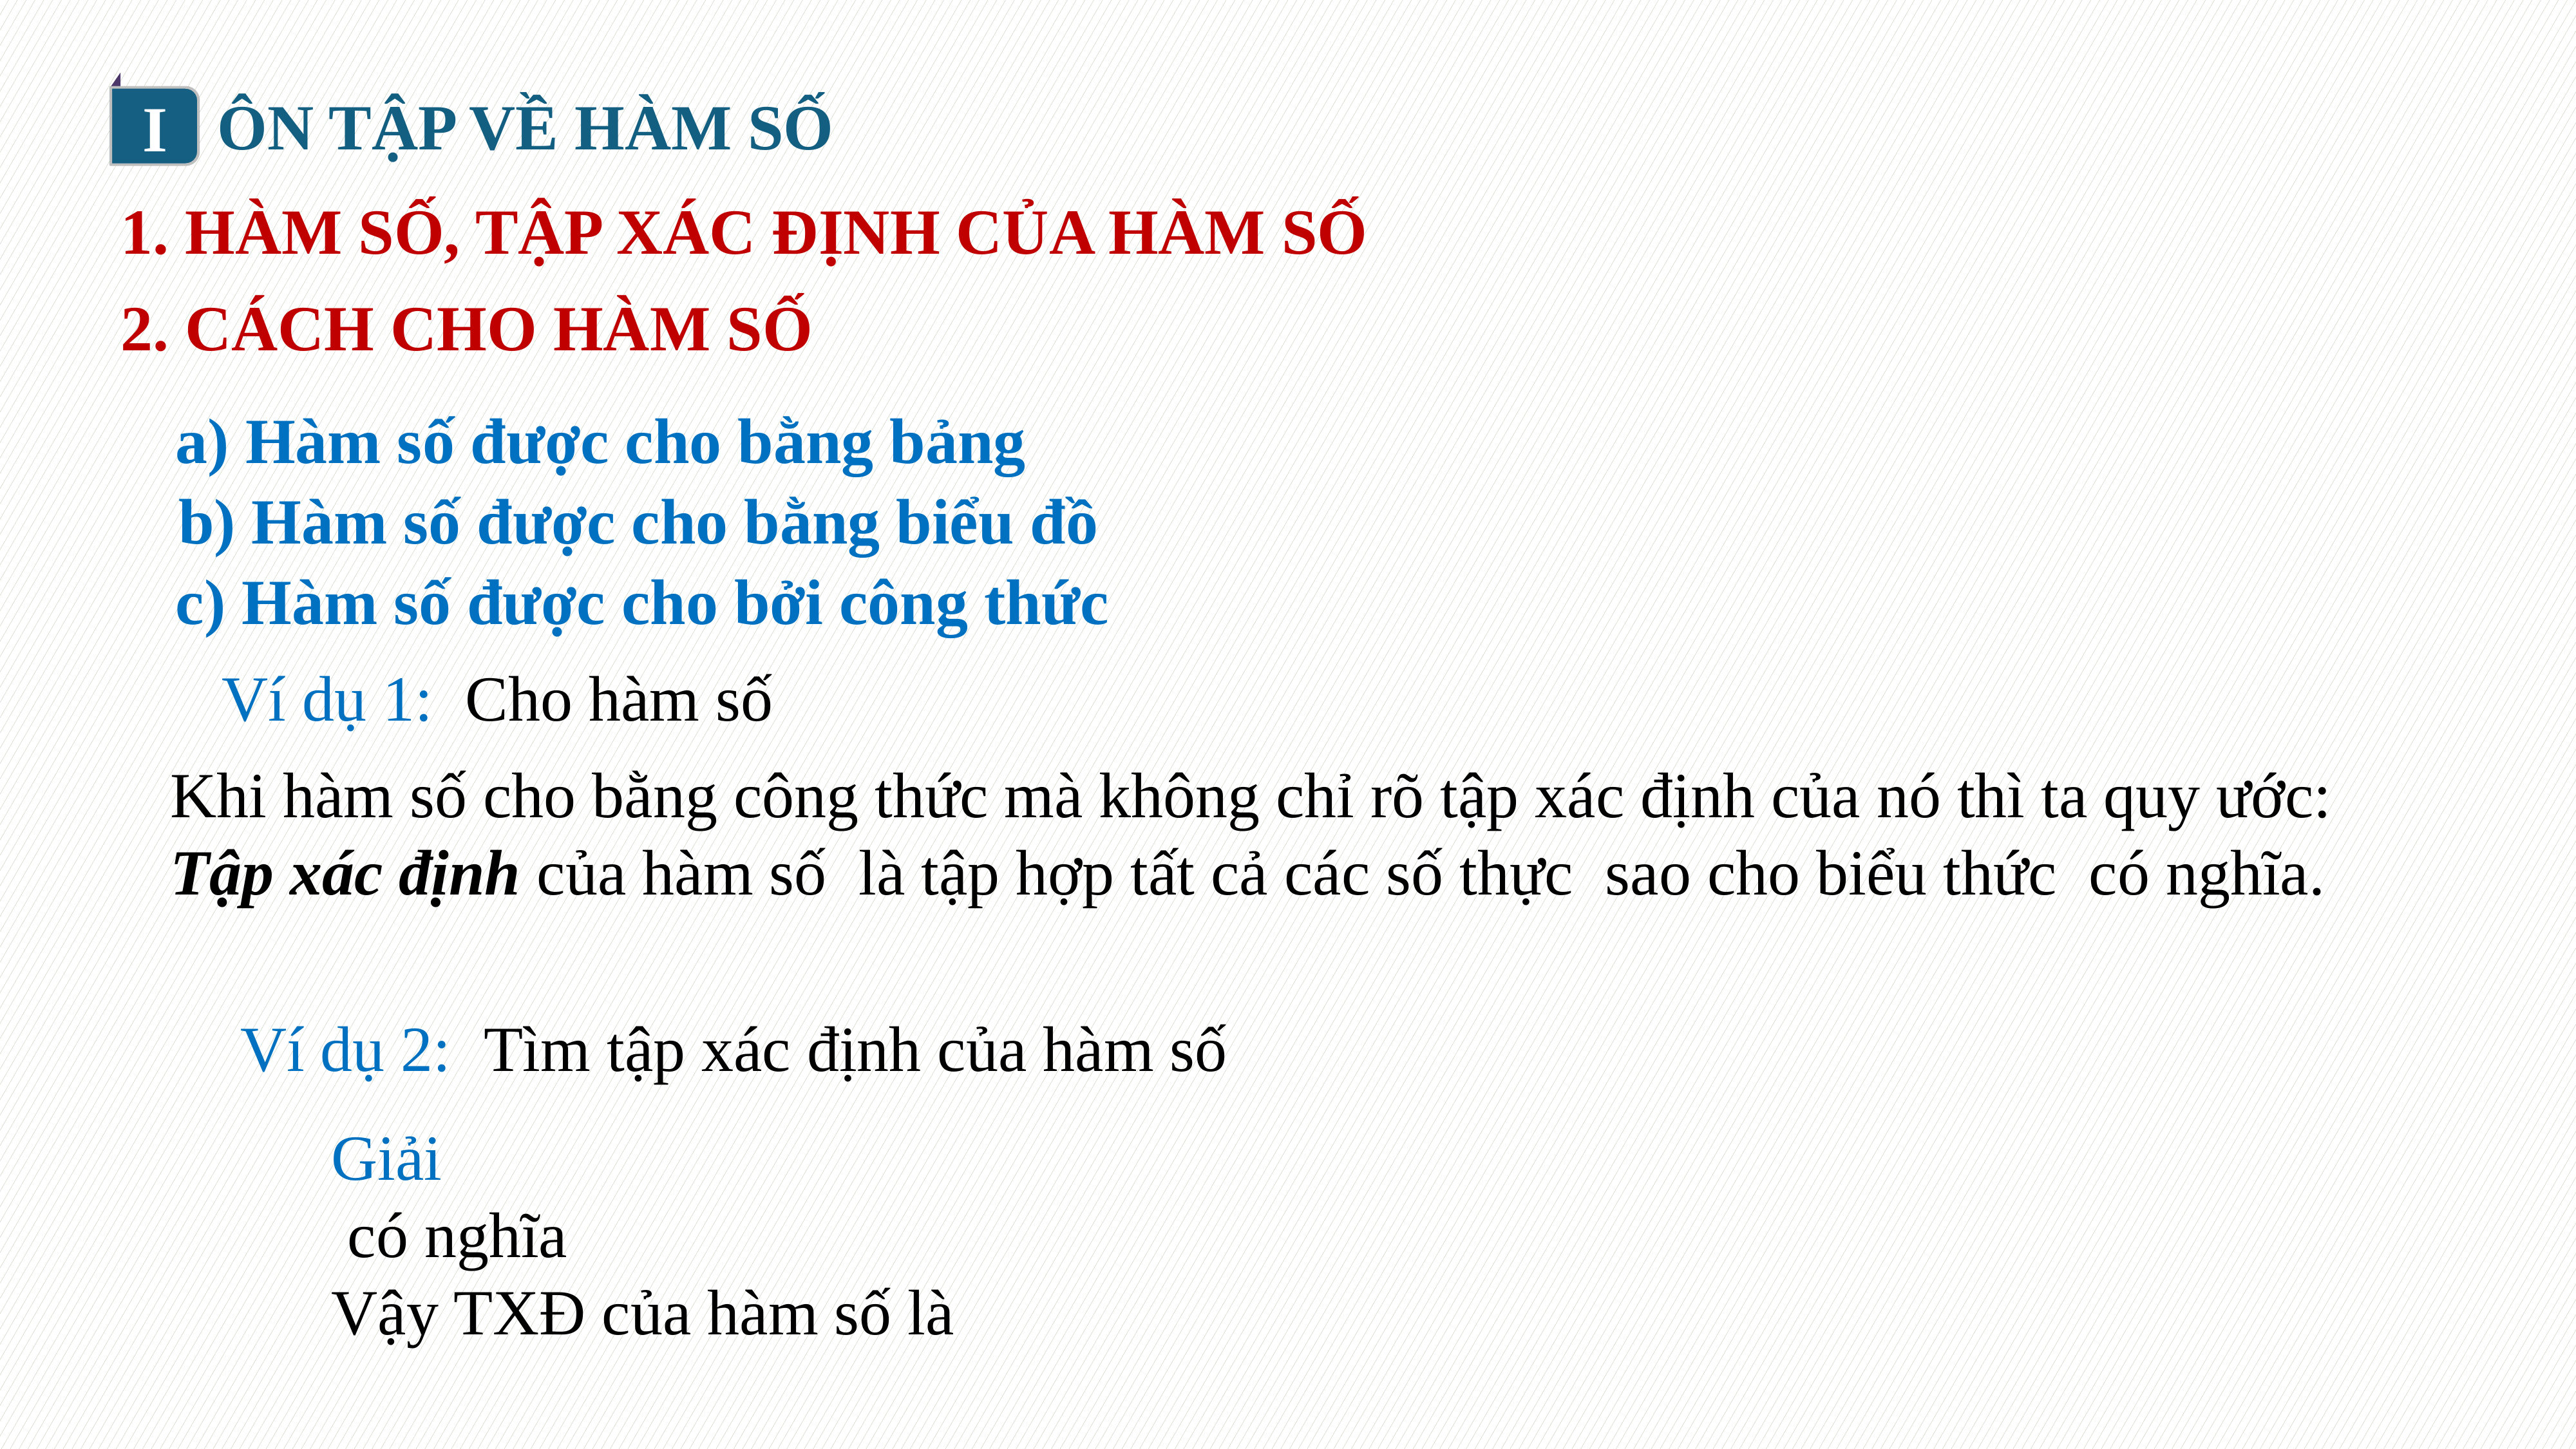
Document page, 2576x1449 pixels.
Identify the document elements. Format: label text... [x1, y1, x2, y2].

text_box c) Hàm số được cho bởi công thức [166, 555, 1248, 643]
text_box a) Hàm số được cho bằng bảng [166, 394, 1175, 482]
text_box 2. CÁCH CHO HÀM SỐ [111, 281, 878, 369]
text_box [109, 72, 958, 171]
text_box 1. HÀM SỐ, TẬP XÁC ĐỊNH CỦA HÀM SỐ [111, 185, 1465, 272]
text_box b) Hàm số được cho bằng biểu đồ [169, 482, 1175, 562]
